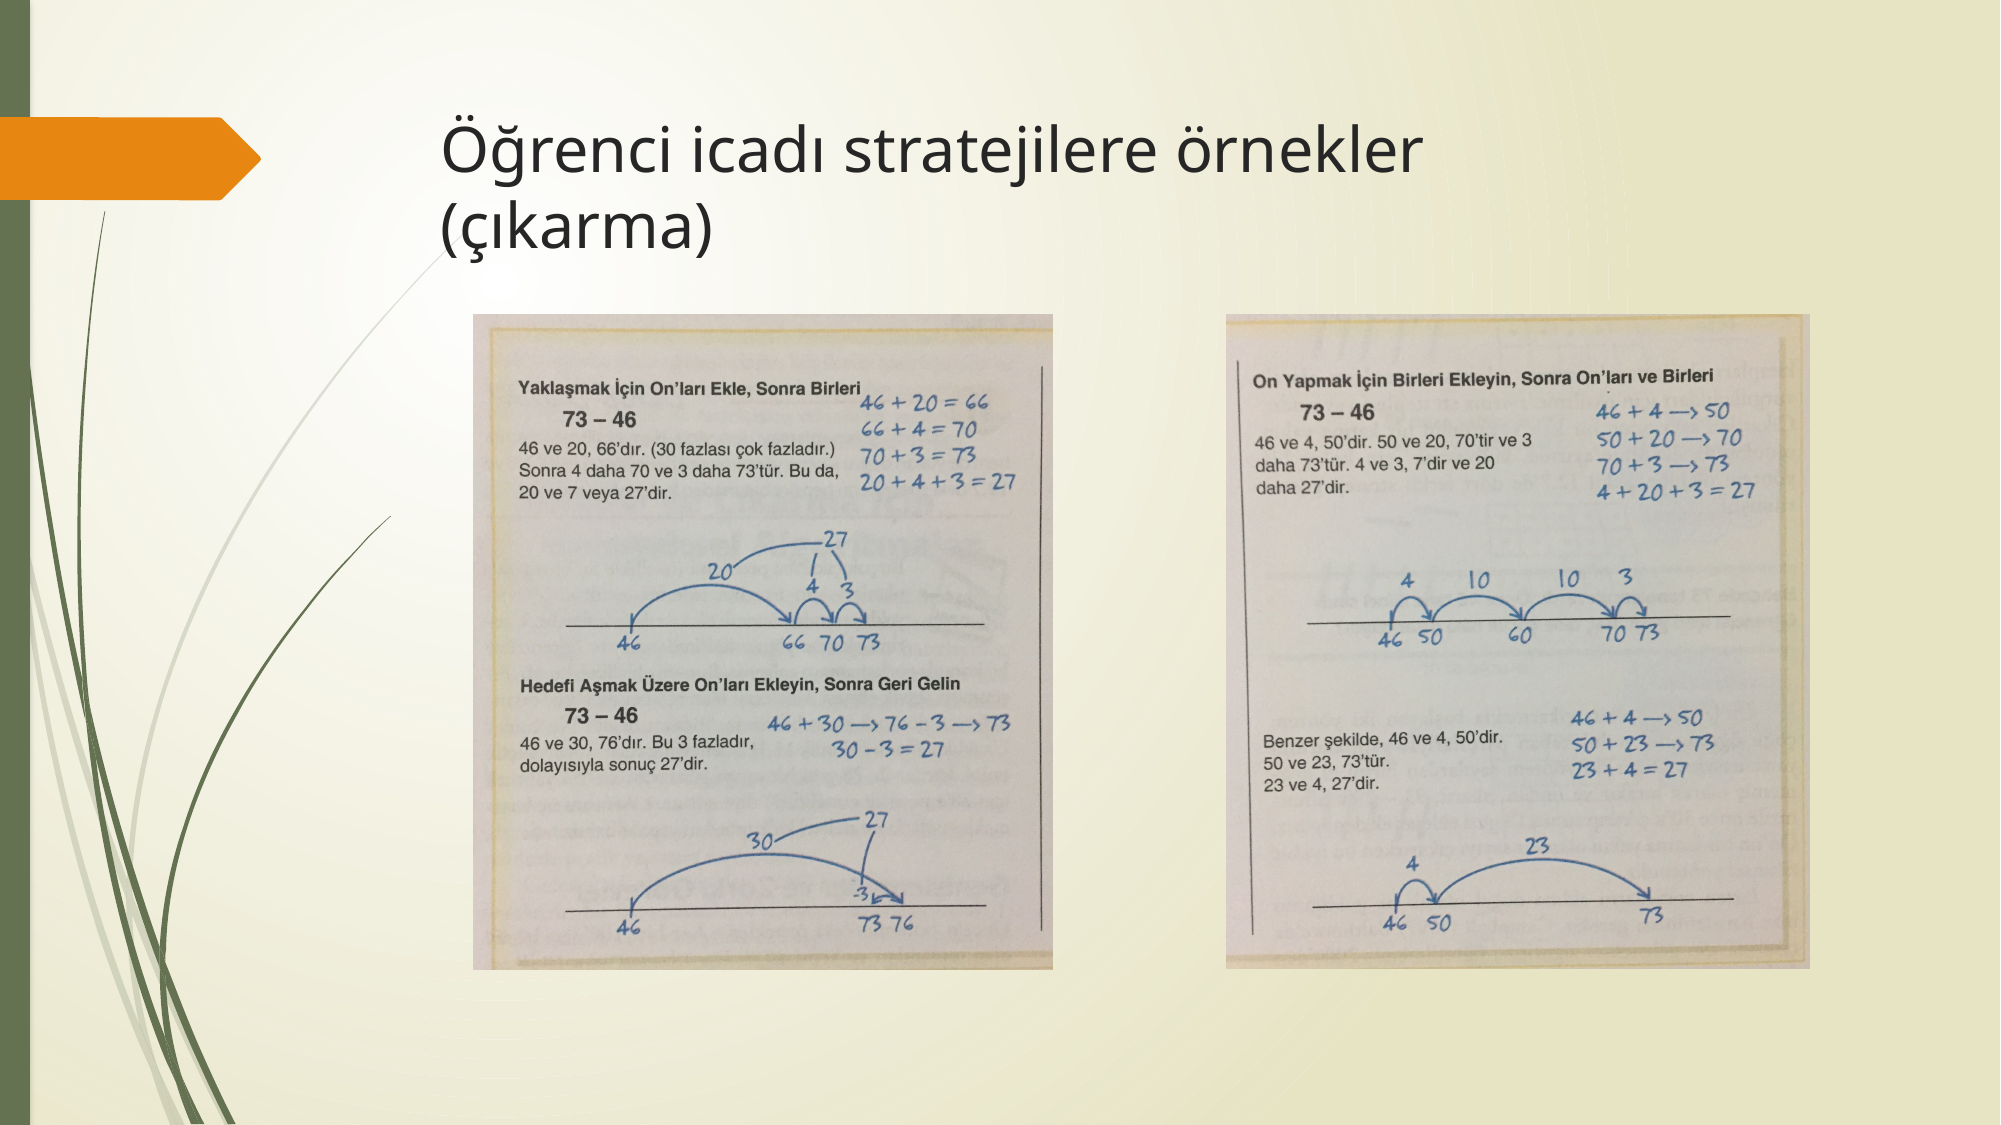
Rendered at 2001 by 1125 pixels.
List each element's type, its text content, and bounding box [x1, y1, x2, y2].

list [472, 313, 1053, 970]
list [1226, 313, 1810, 969]
title Öğrenci icadı stratejilere örnekler (çıkarma) [425, 102, 1888, 269]
